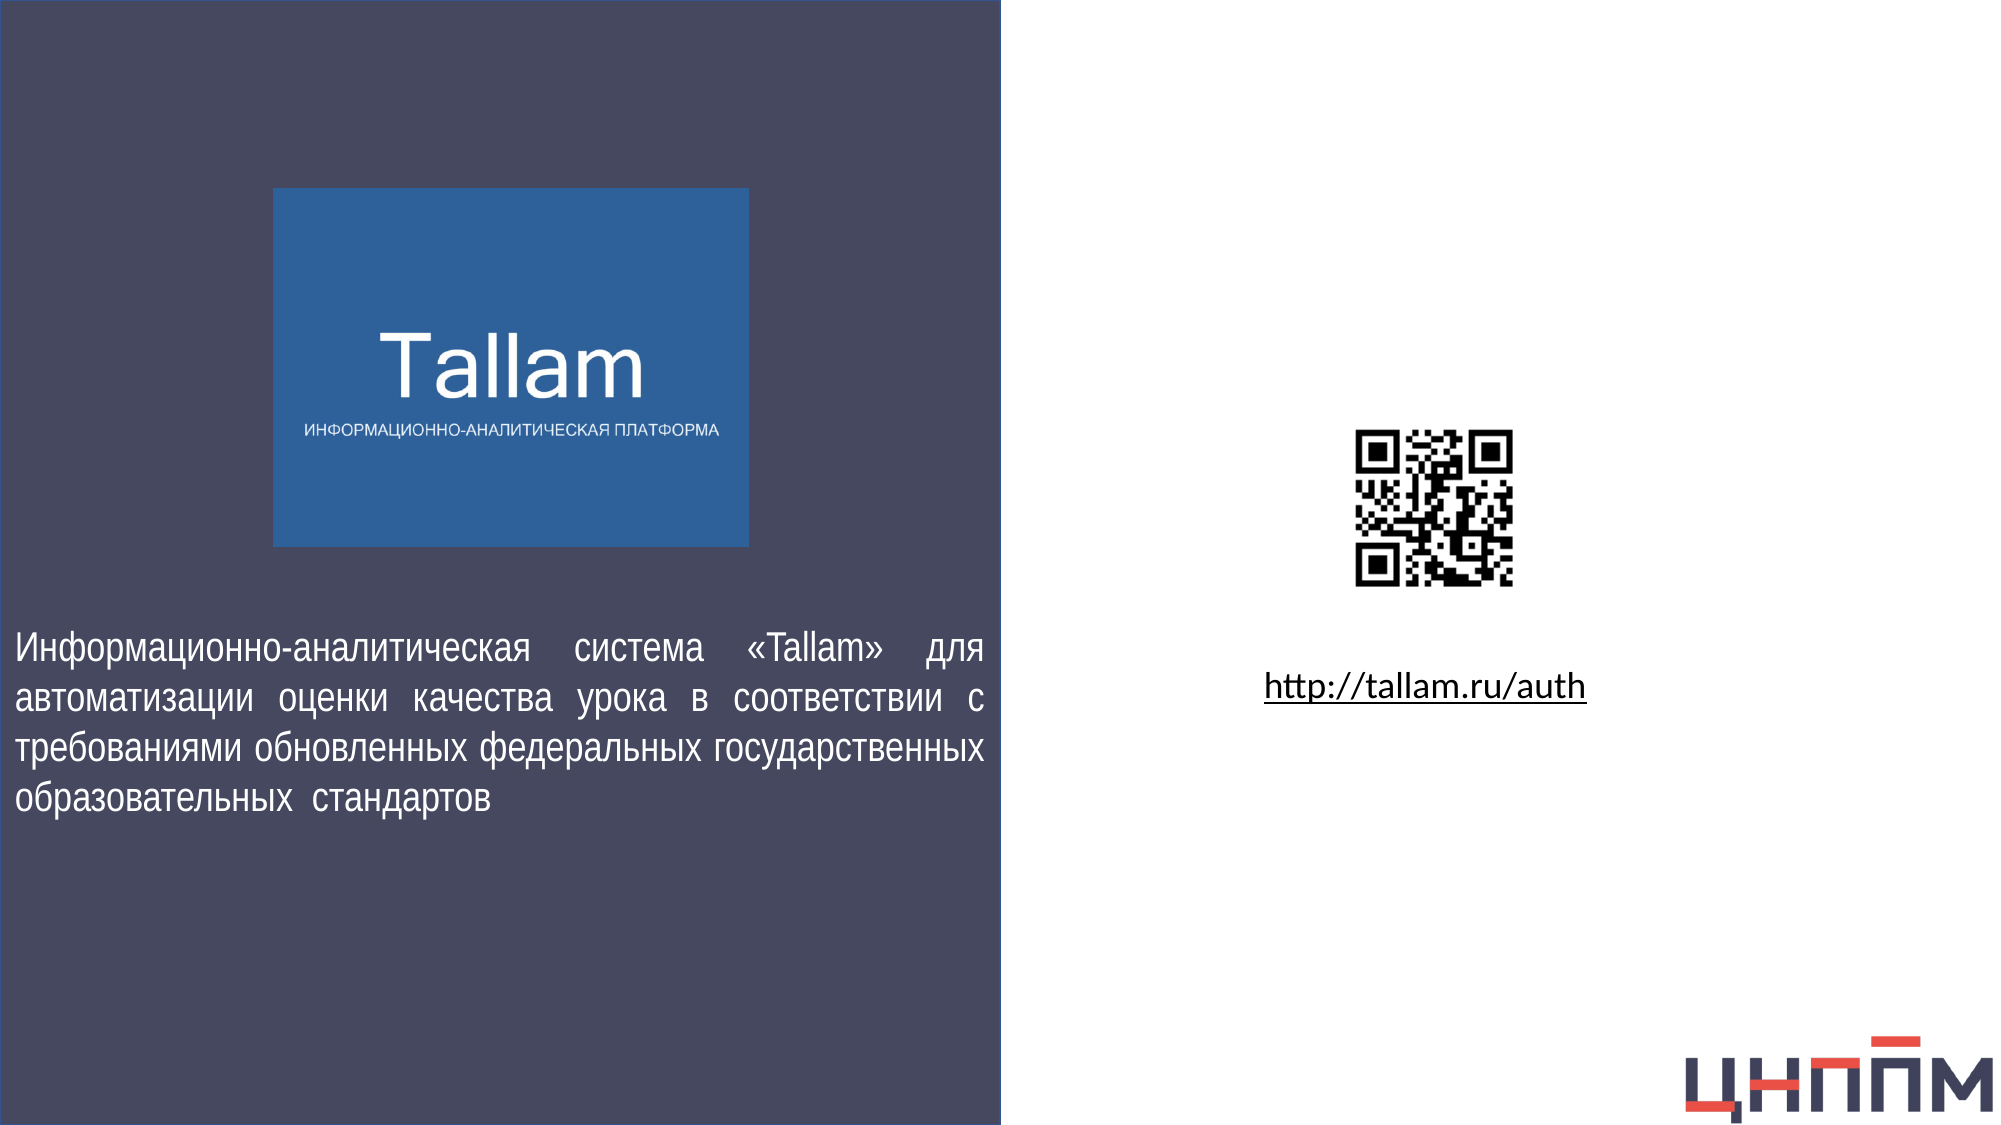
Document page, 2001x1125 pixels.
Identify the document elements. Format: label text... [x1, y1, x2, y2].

picture [1331, 405, 1538, 612]
text_box Информационно-аналитическая система «Tallam» для автоматизации оценки качества урока в соответствии с требованиями обновленных федеральных государственных образовательных стандартов [0, 0, 1001, 1125]
picture [1672, 1024, 2000, 1125]
text_box http://tallam.ru/auth [1249, 654, 1620, 714]
picture [273, 188, 749, 547]
